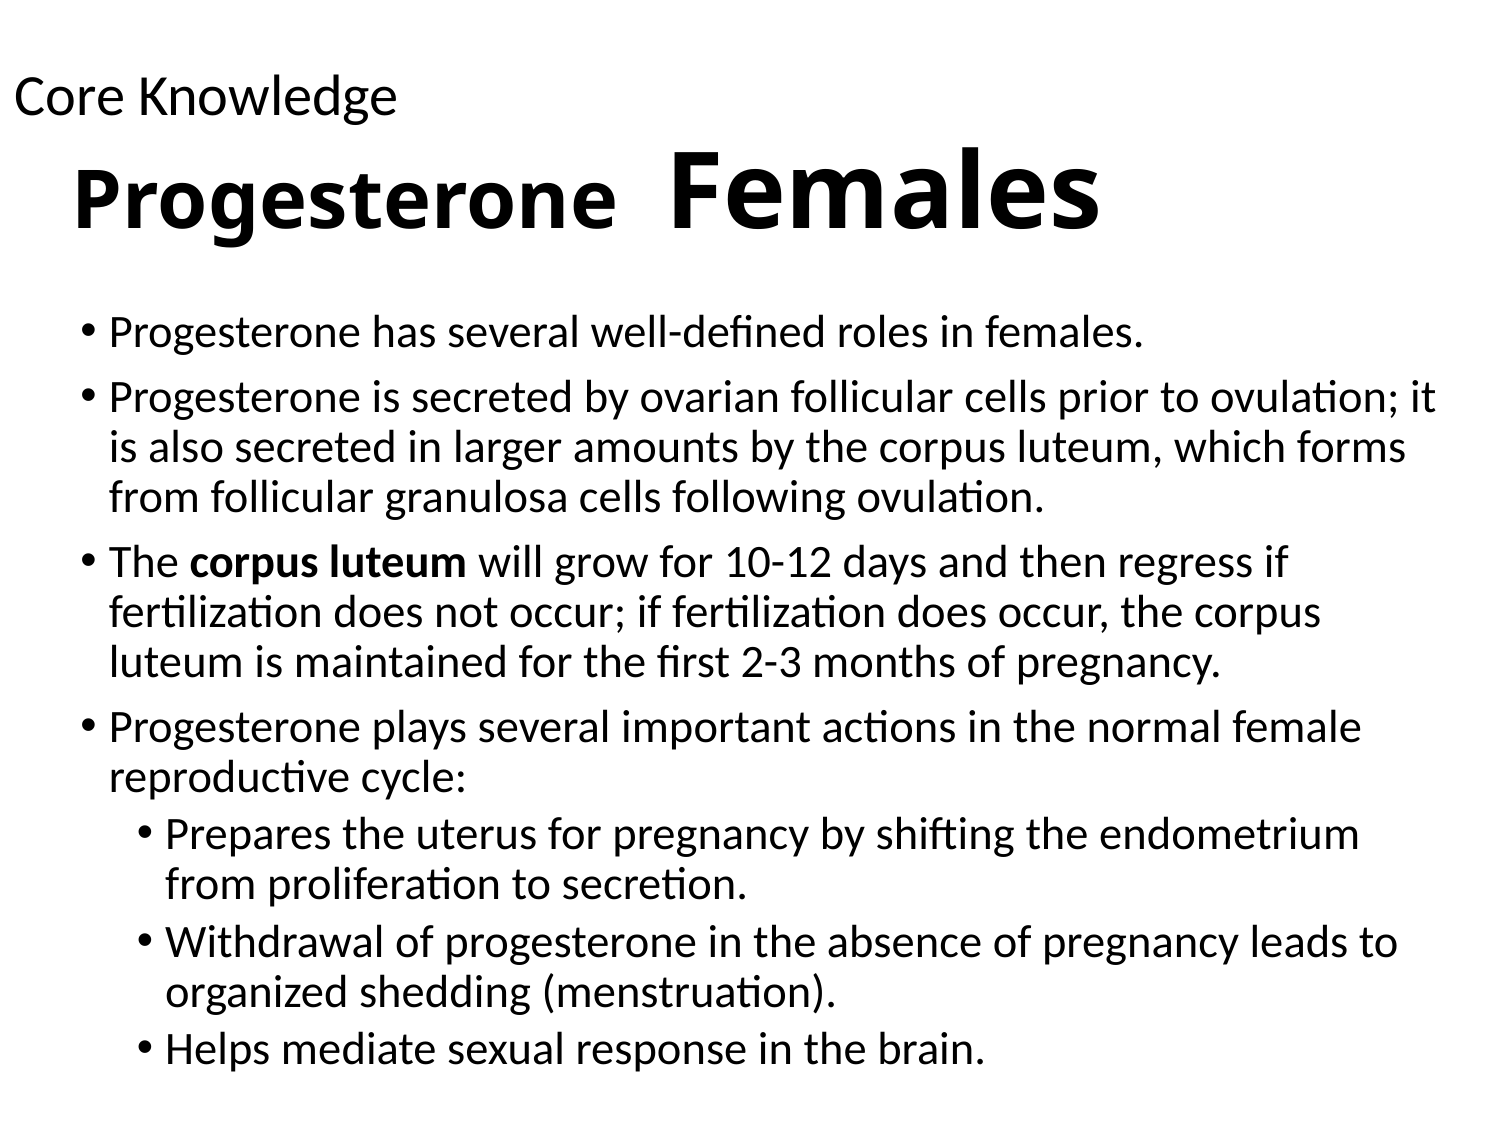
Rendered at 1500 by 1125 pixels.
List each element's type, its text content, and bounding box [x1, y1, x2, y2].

list Progesterone has several well-defined roles in females. Progesterone is secreted by ovarian follicular cells prior to ovulation; it is also secreted in larger amounts by the corpus luteum, which forms from follicular granulosa cells following ovulation. The corpus luteum will grow for 10-12 days and then regress if fertilization does not occur; if fertilization does occur, the corpus luteum is maintained for the first 2-3 months of pregnancy. Progesterone plays several important actions in the normal female reproductive cycle: Prepares the uterus for pregnancy by shifting the endometrium from proliferation to secretion. Withdrawal of progesterone in the absence of pregnancy leads to organized shedding (menstruation). Helps mediate sexual response in the brain. [65, 299, 1473, 1088]
text_box Core Knowledge [0, 50, 619, 135]
title Females [688, 128, 1269, 299]
text_box Progesterone [60, 98, 688, 330]
